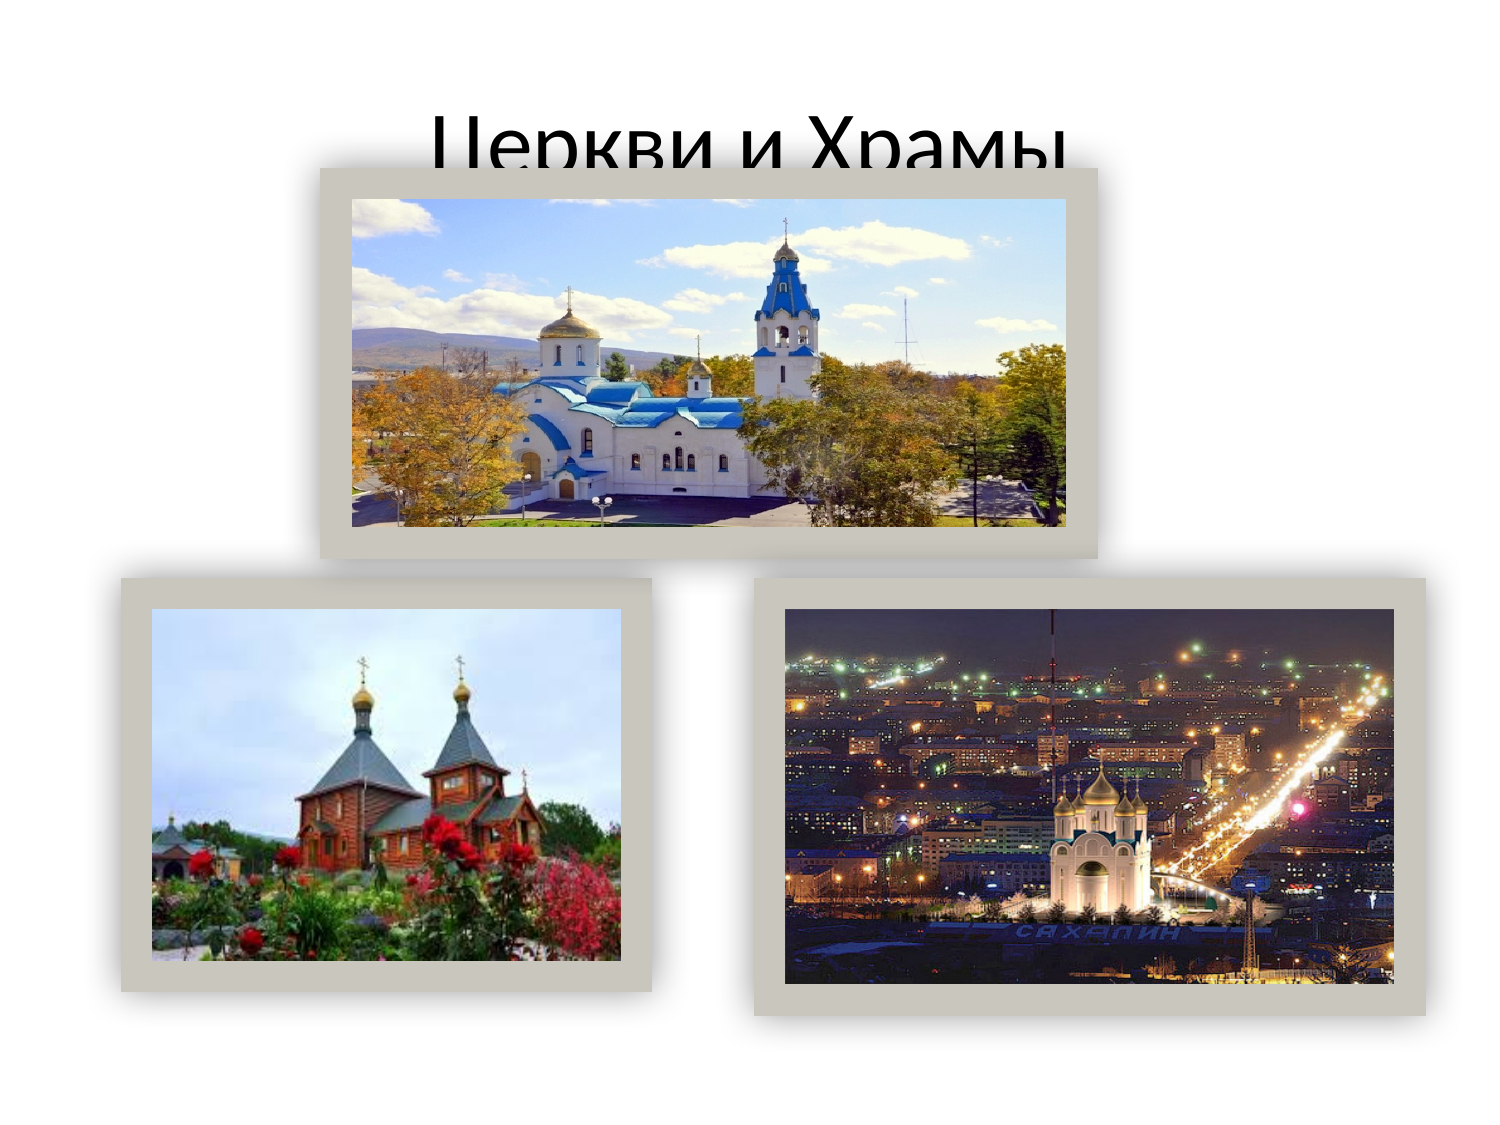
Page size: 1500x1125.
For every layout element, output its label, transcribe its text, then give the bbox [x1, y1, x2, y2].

title Церкви и Храмы [75, 45, 1425, 233]
picture [784, 609, 1395, 985]
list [152, 609, 622, 962]
picture [351, 198, 1067, 528]
